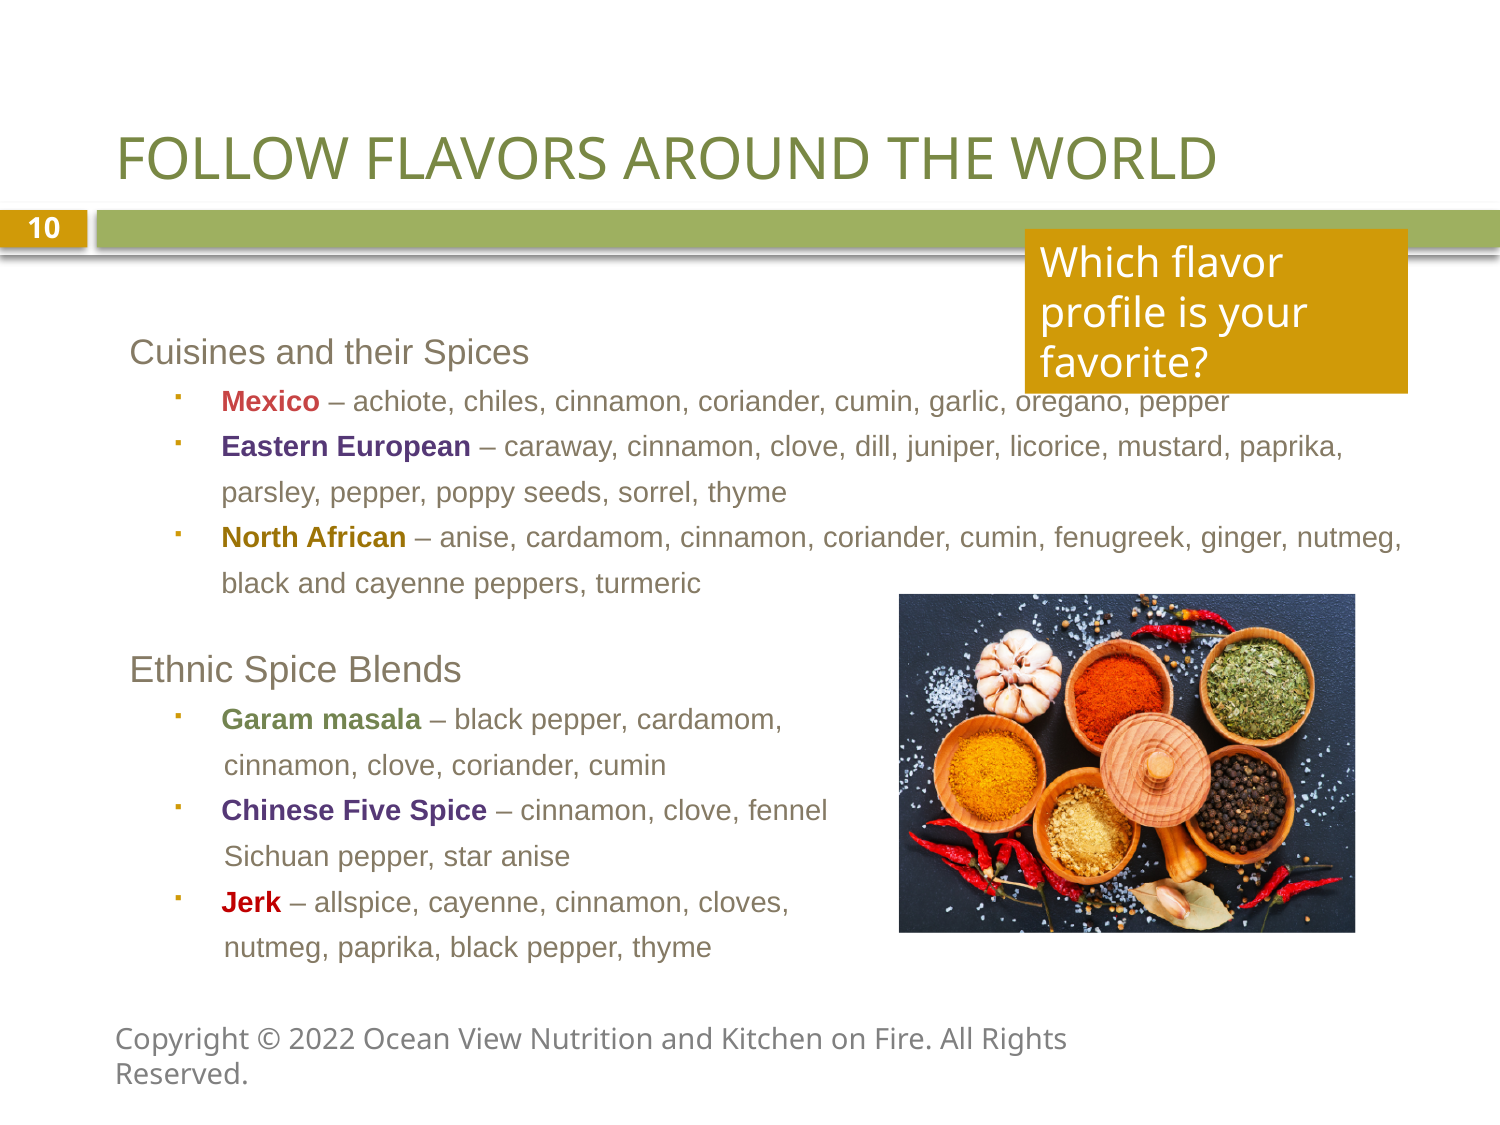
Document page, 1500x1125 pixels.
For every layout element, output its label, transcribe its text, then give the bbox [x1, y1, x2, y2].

list Cuisines and their Spices Mexico – achiote, chiles, cinnamon, coriander, cumin, garlic, oregano, pepper Eastern European – caraway, cinnamon, clove, dill, juniper, licorice, mustard, paprika, parsley, pepper, poppy seeds, sorrel, thyme North African – anise, cardamom, cinnamon, coriander, cumin, fenugreek, ginger, nutmeg, black and cayenne peppers, turmeric Ethnic Spice Blends Garam masala – black pepper, cardamom, cinnamon, clove, coriander, cumin Chinese Five Spice – cinnamon, clove, fennel, Sichuan pepper, star anise Jerk – allspice, cayenne, cinnamon, cloves, nutmeg, paprika, black pepper, thyme [92, 265, 1430, 975]
title Follow flavors around the world [100, 112, 1438, 200]
picture [825, 588, 1430, 933]
slide_number 10 [0, 208, 88, 249]
text_box Which flavor profile is your favorite? [1024, 228, 1408, 394]
footer Copyright © 2022 Ocean View Nutrition and Kitchen on Fire. All Rights Reserved. [99, 1024, 1116, 1085]
